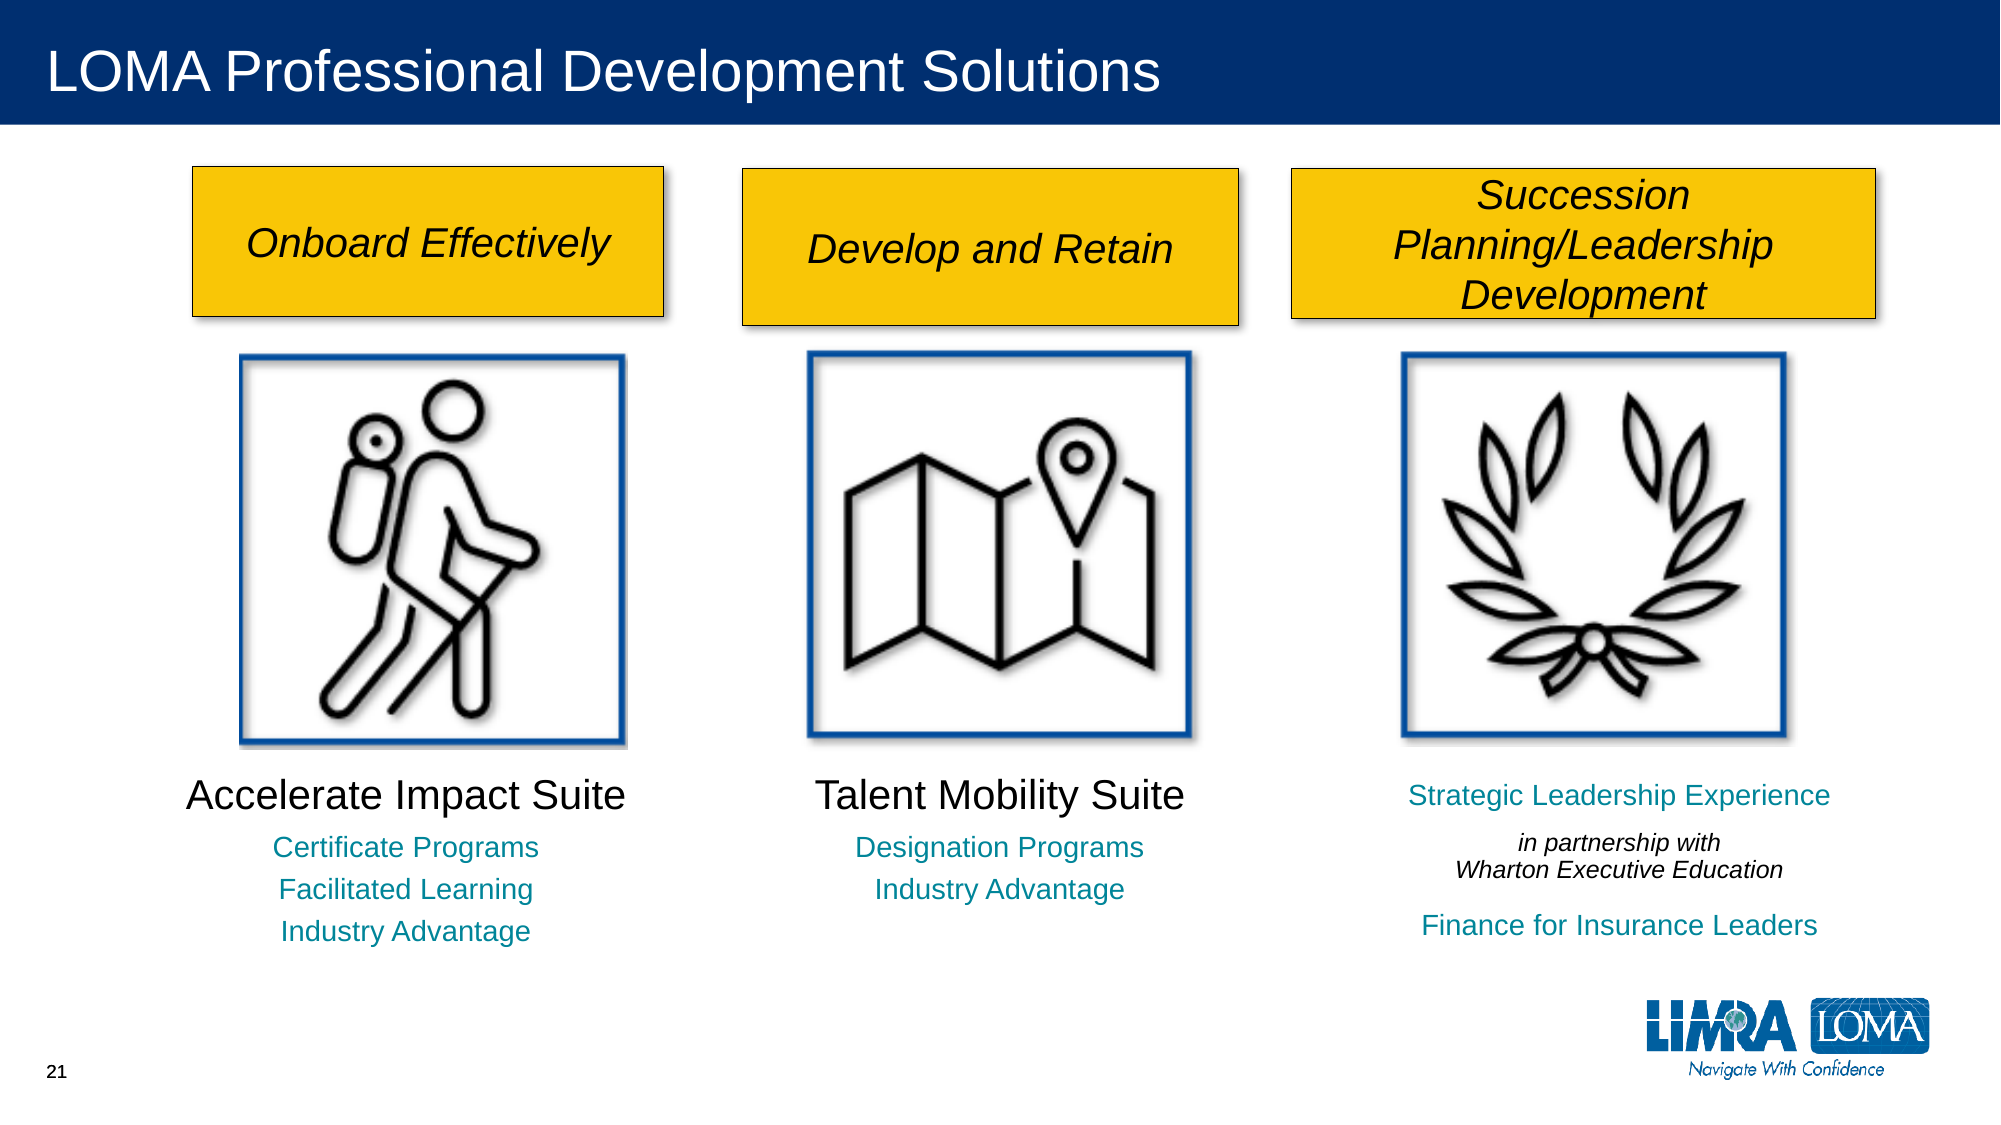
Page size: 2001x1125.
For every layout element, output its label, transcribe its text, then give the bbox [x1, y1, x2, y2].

text_box Strategic Leadership Experience in partnership with Wharton Executive Education Finance for Insurance Leaders [1291, 704, 1949, 975]
slide_number 21 [31, 1052, 105, 1112]
text_box Talent Mobility Suite Designation Programs Industry Advantage [742, 749, 1258, 975]
picture [788, 338, 1212, 756]
picture [1644, 995, 1932, 1081]
picture [238, 350, 628, 751]
text_box Onboard Effectively [192, 166, 664, 317]
text_box Accelerate Impact Suite Certificate Programs Facilitated Learning Industry Advantage [148, 749, 664, 975]
picture [1395, 350, 1798, 747]
title LOMA Professional Development Solutions [0, 0, 2000, 141]
text_box Develop and Retain [742, 168, 1239, 326]
text_box Succession Planning/Leadership Development [1291, 168, 1876, 319]
